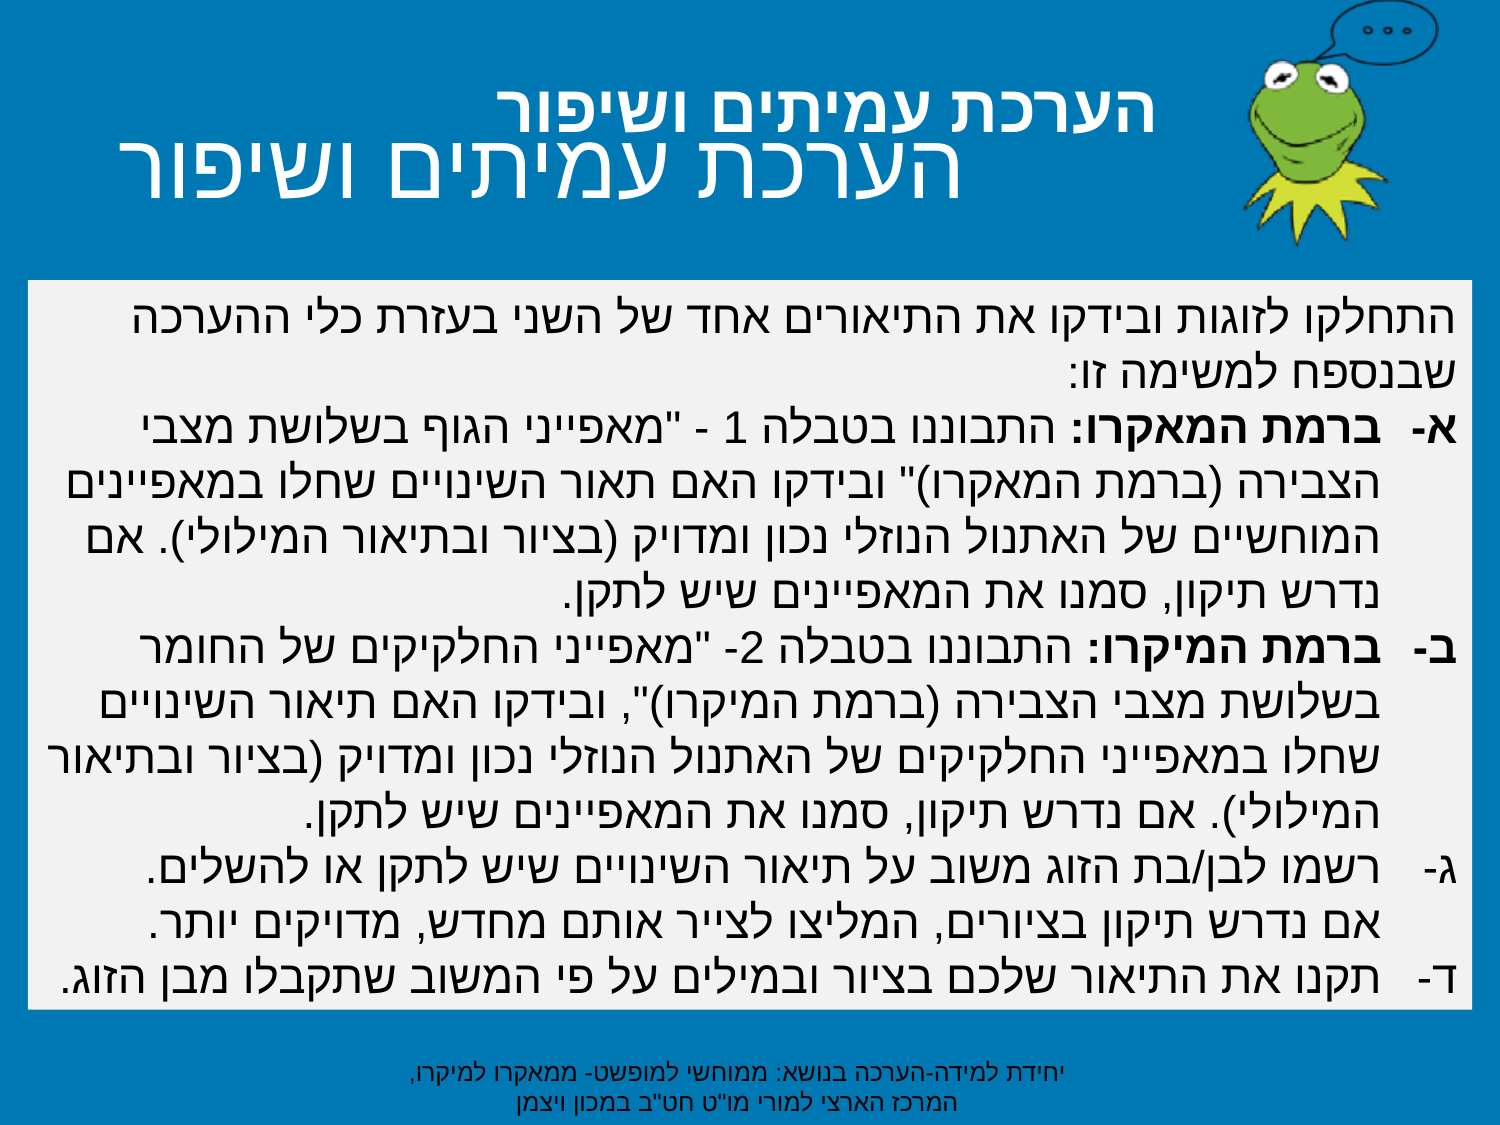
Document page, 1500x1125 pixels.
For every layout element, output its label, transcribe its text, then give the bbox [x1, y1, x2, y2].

text_box התחלקו לזוגות ובידקו את התיאורים אחד של השני בעזרת כלי ההערכה שבנספח למשימה זו: ברמת המאקרו: התבוננו בטבלה 1 - "מאפייני הגוף בשלושת מצבי הצבירה (ברמת המאקרו)" ובידקו האם תאור השינויים שחלו במאפיינים המוחשיים של האתנול הנוזלי נכון ומדויק (בציור ובתיאור המילולי). אם נדרש תיקון, סמנו את המאפיינים שיש לתקן. ברמת המיקרו: התבוננו בטבלה 2- "מאפייני החלקיקים של החומר בשלושת מצבי הצבירה (ברמת המיקרו)", ובידקו האם תיאור השינויים שחלו במאפייני החלקיקים של האתנול הנוזלי נכון ומדויק (בציור ובתיאור המילולי). אם נדרש תיקון, סמנו את המאפיינים שיש לתקן. רשמו לבן/בת הזוג משוב על תיאור השינויים שיש לתקן או להשלים. אם נדרש תיקון בציורים, המליצו לצייר אותם מחדש, מדויקים יותר. תקנו את התיאור שלכם בציור ובמילים על פי המשוב שתקבלו מבן הזוג. [27, 280, 1473, 1010]
text_box יחידת למידה-הערכה בנושא: ממוחשי למופשט- ממאקרו למיקרו, המרכז הארצי למורי מו"ט חט"ב במכון ויצמן [0, 1049, 1500, 1124]
title הערכת עמיתים ושיפור [103, 59, 1397, 278]
picture [1245, 61, 1389, 245]
